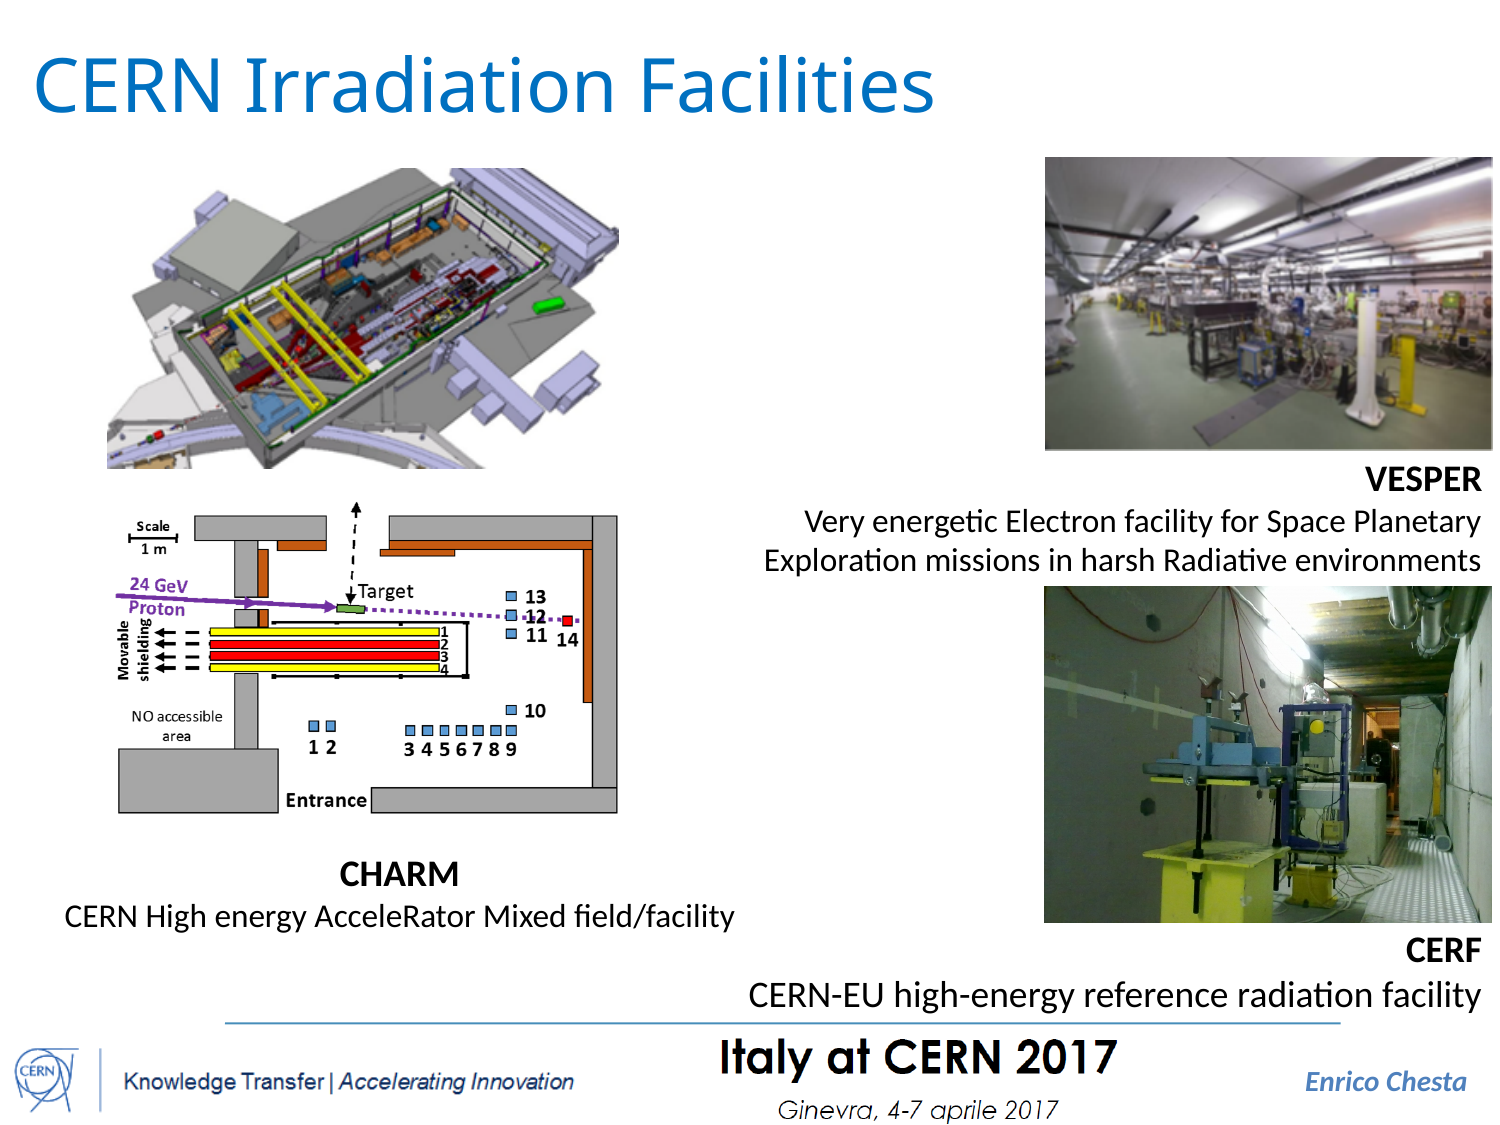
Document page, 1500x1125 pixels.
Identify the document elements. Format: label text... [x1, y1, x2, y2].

text_box VESPER Very energetic Electron facility for Space Planetary Exploration missions in harsh Radiative environments [741, 446, 1498, 586]
picture [85, 489, 640, 825]
picture [1045, 157, 1494, 451]
picture [0, 1034, 597, 1125]
text_box CERN Irradiation Facilities [17, 79, 1458, 142]
text_box CERF CERN-EU high-energy reference radiation facility [720, 917, 1497, 1023]
text_box CHARM CERN High energy AcceleRator Mixed field/facility [41, 842, 759, 942]
picture [1043, 586, 1492, 923]
picture [106, 168, 619, 469]
